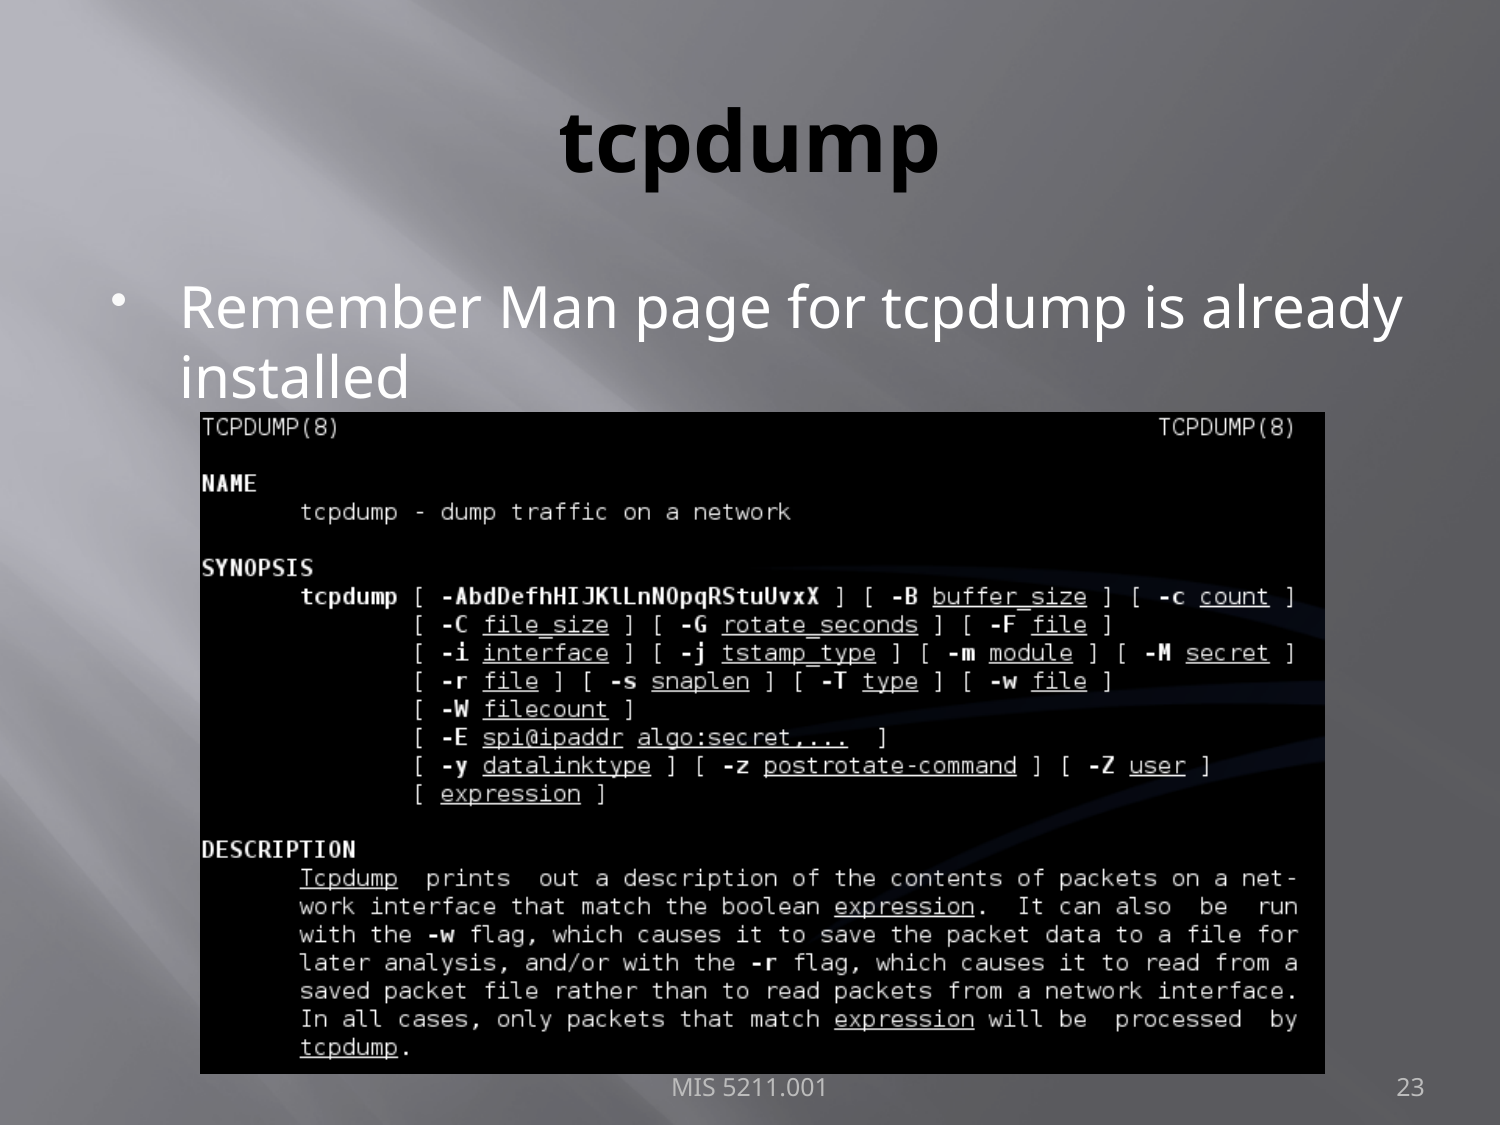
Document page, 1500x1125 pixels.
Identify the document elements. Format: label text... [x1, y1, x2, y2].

picture [199, 412, 1325, 1074]
title tcpdump [75, 45, 1425, 233]
list Remember Man page for tcpdump is already installed [75, 262, 1425, 1035]
slide_number 23 [1348, 1052, 1425, 1113]
